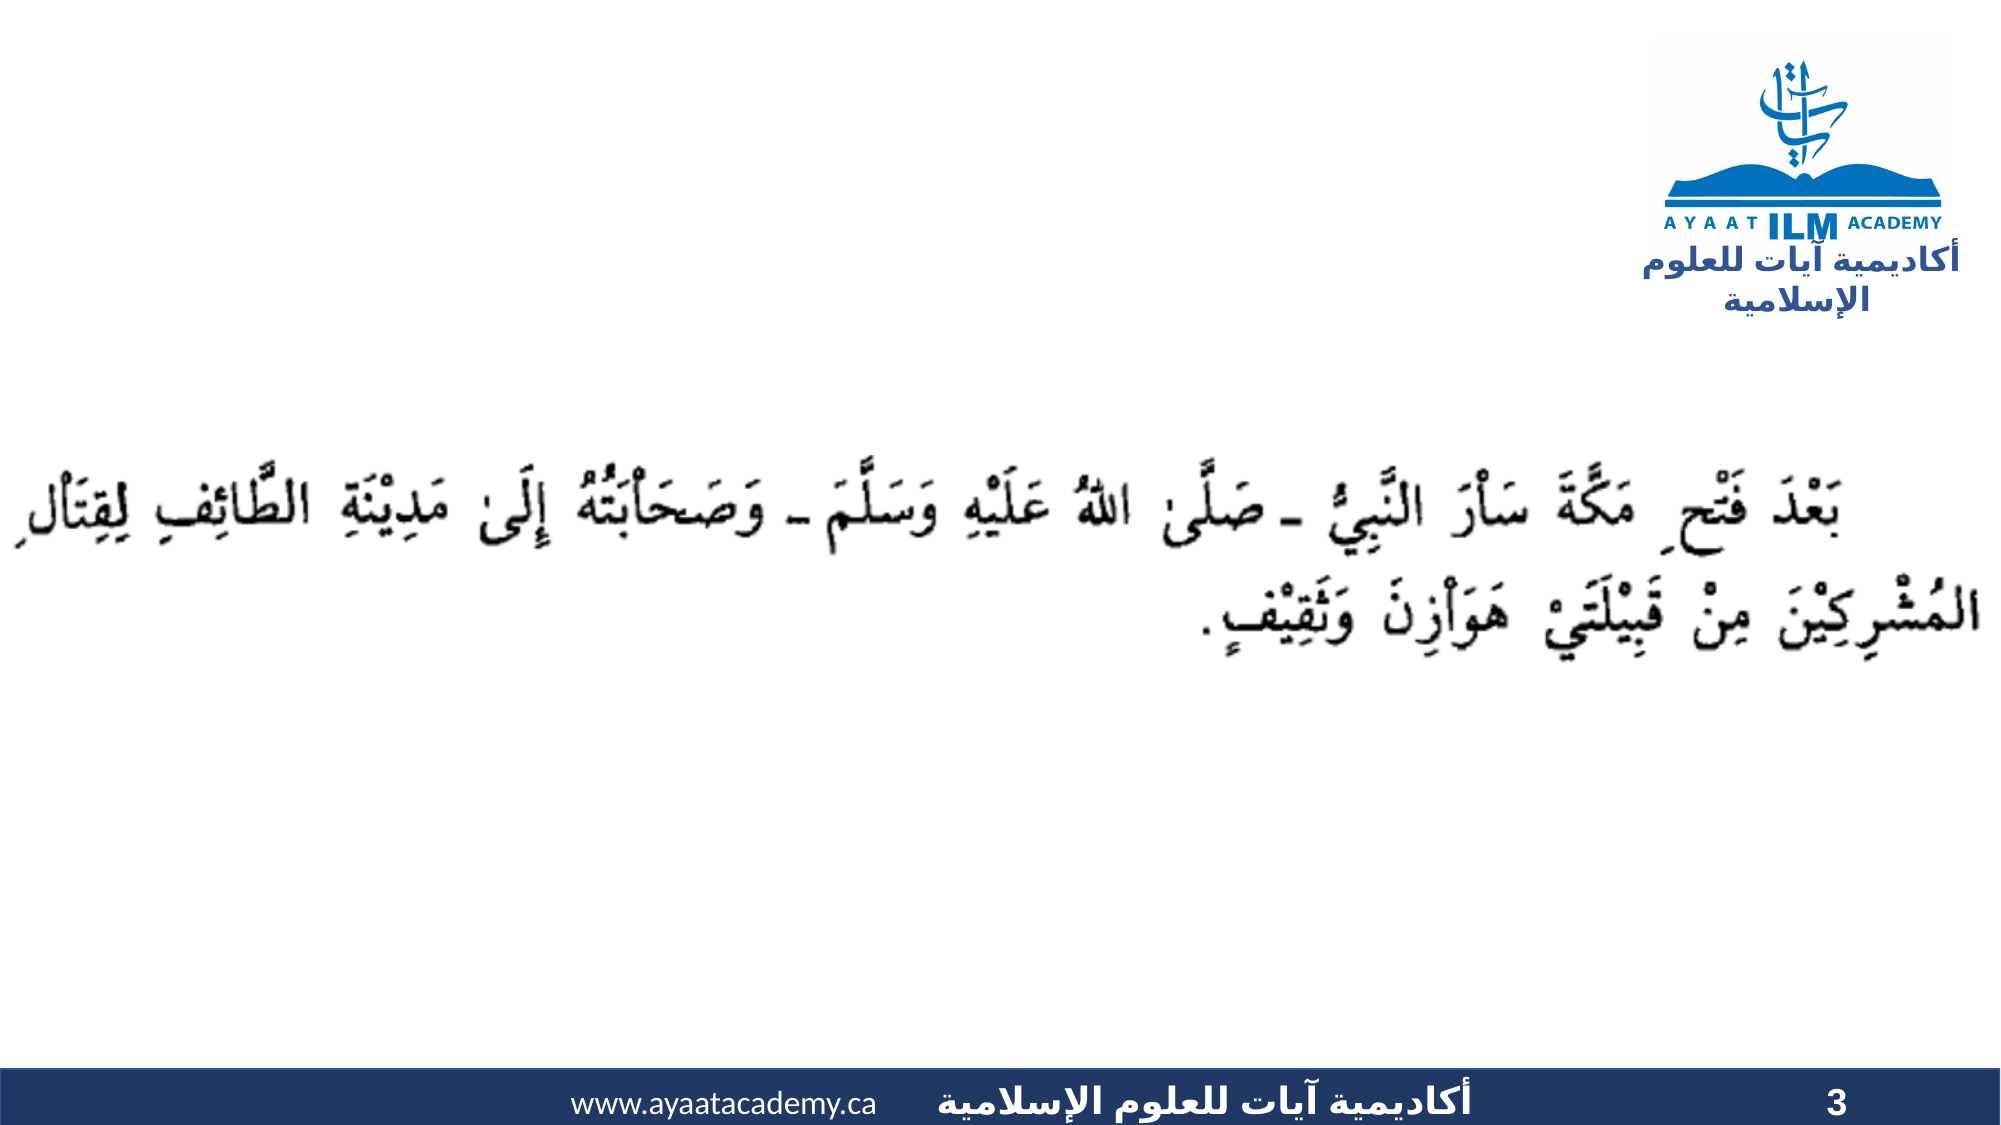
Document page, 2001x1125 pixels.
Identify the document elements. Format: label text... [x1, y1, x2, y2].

picture [0, 455, 2000, 670]
picture [1651, 37, 1952, 257]
slide_number 3 [1412, 1070, 1863, 1125]
